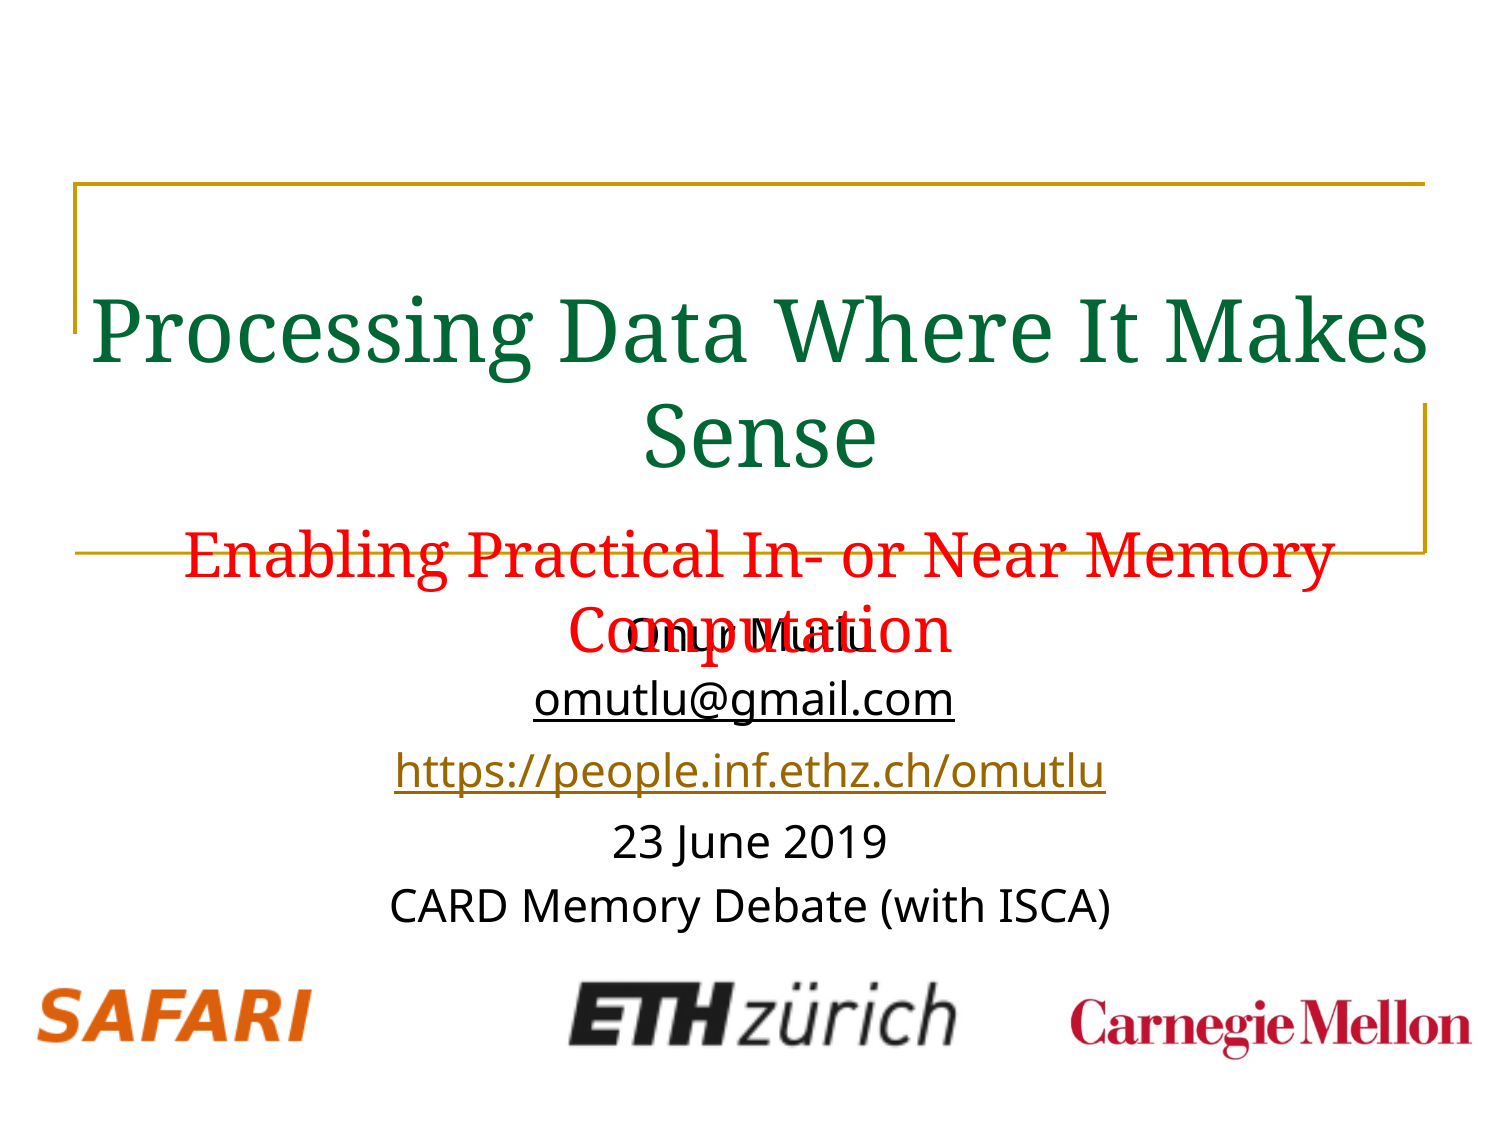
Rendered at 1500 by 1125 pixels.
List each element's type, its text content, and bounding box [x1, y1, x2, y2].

picture [35, 975, 322, 1060]
subtitle Onur Mutlu omutlu@gmail.com https://people.inf.ethz.ch/omutlu 23 June 2019 CARD Memory Debate (with ISCA) [76, 629, 1424, 699]
title Processing Data Where It Makes Sense Enabling Practical In- or Near Memory Computation [72, 267, 1449, 629]
picture [534, 952, 987, 1082]
picture [1062, 951, 1479, 1103]
